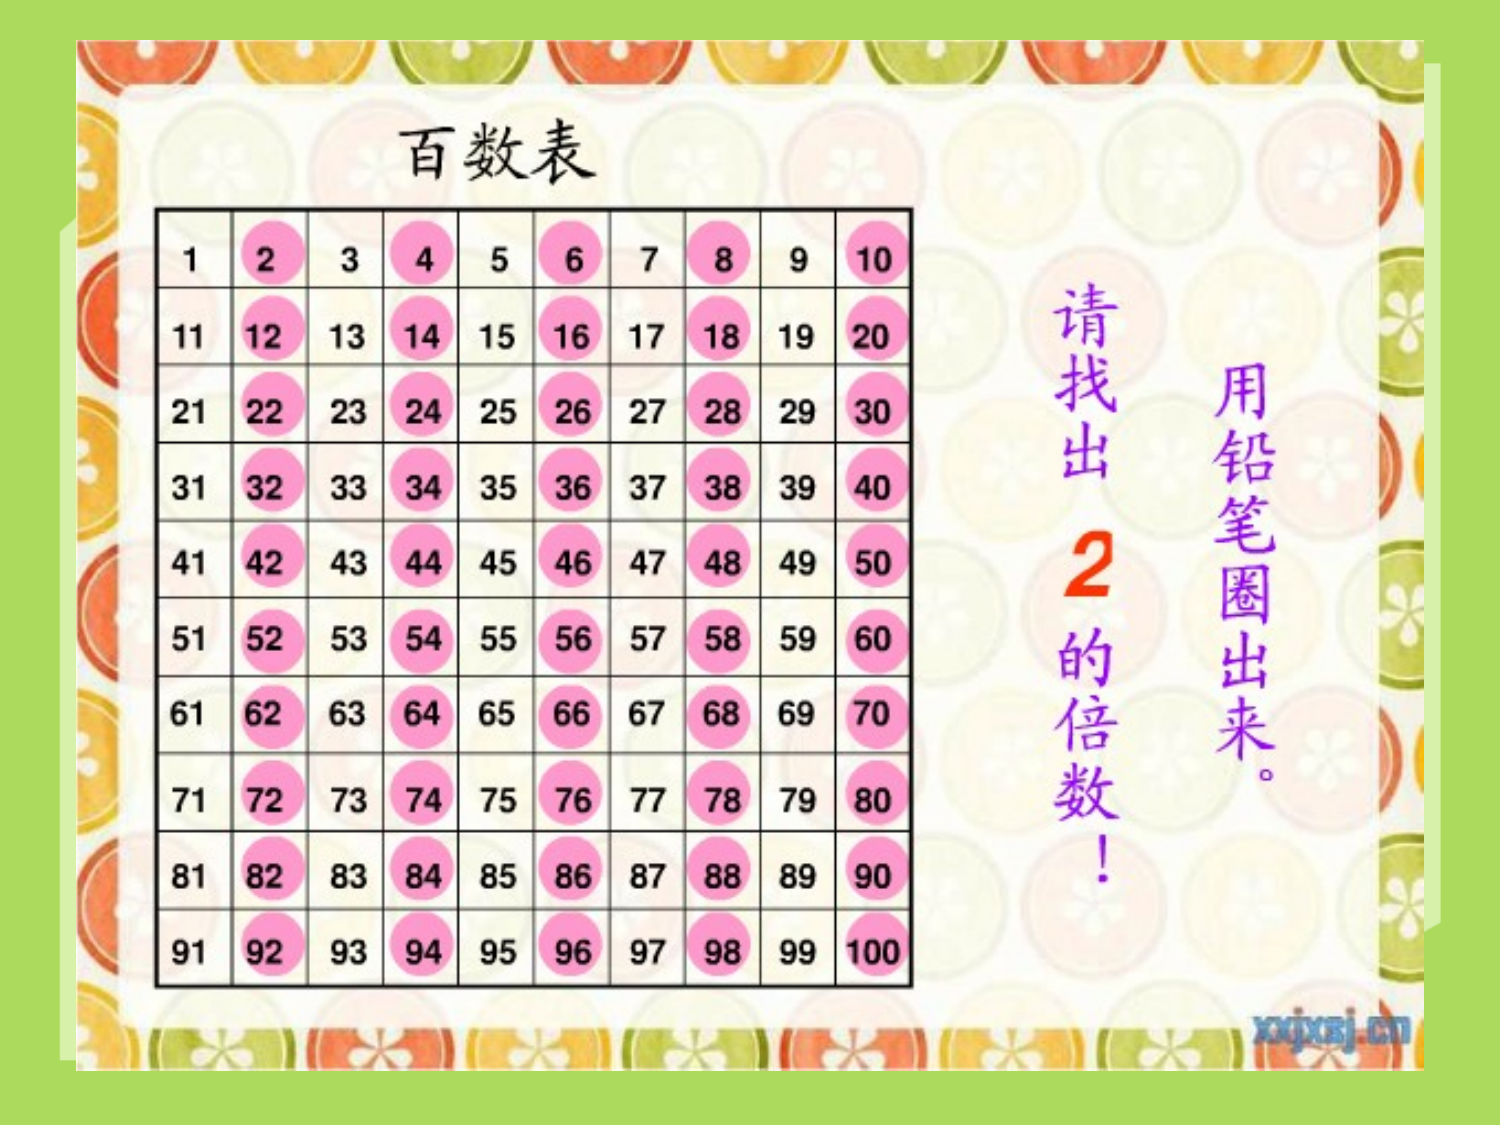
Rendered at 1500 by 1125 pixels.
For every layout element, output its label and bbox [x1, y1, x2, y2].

title [76, 39, 1424, 1071]
picture [0, 0, 1500, 1125]
